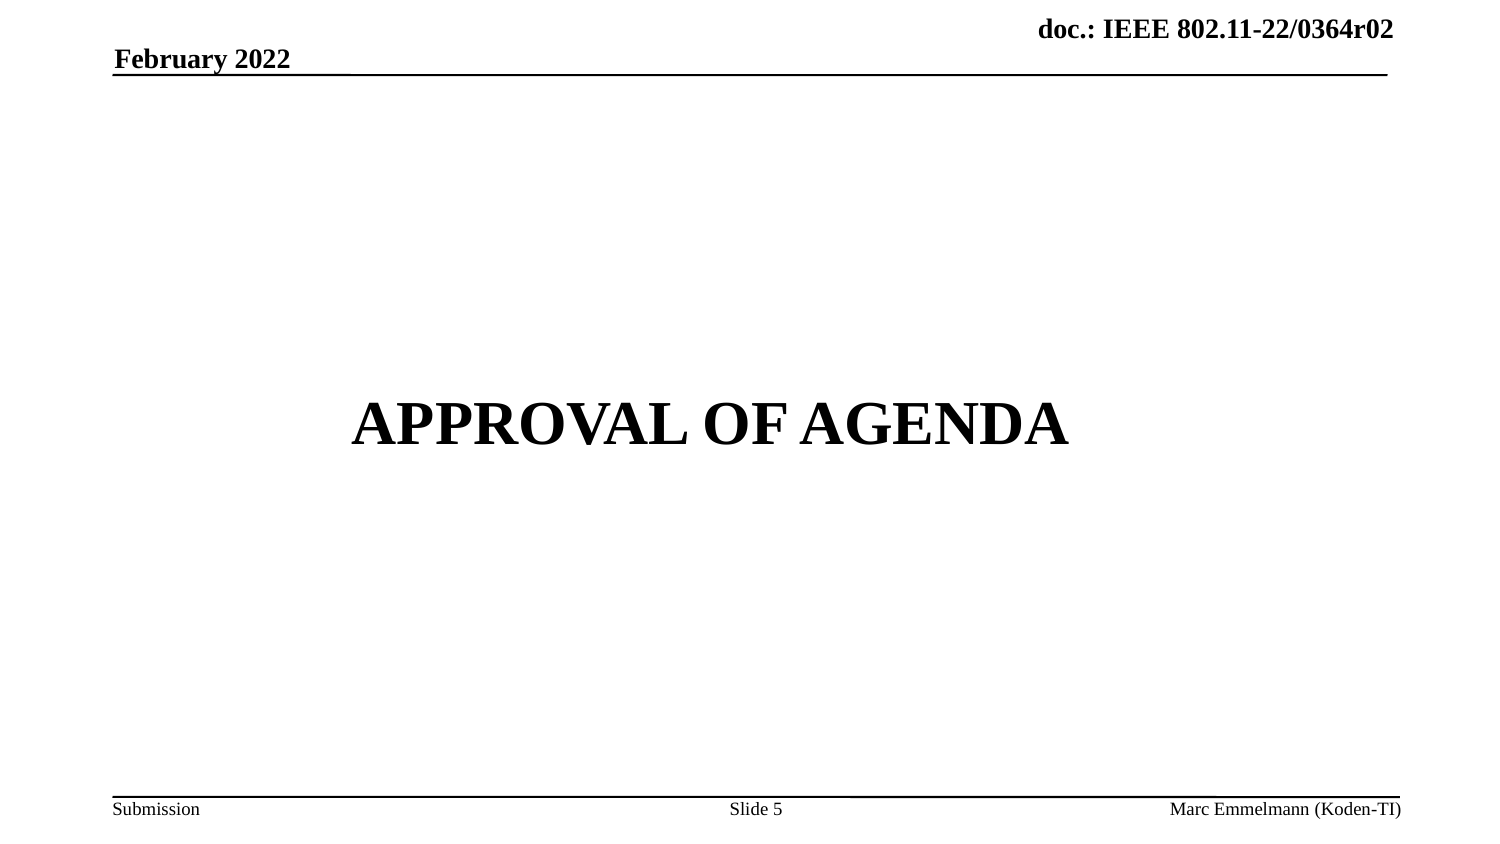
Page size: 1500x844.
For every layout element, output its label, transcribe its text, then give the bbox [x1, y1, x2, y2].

footer Marc Emmelmann (Koden-TI) [878, 796, 1402, 820]
title Approval of Agenda [336, 374, 1500, 543]
slide_number Slide 5 [712, 796, 800, 842]
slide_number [114, 40, 423, 75]
